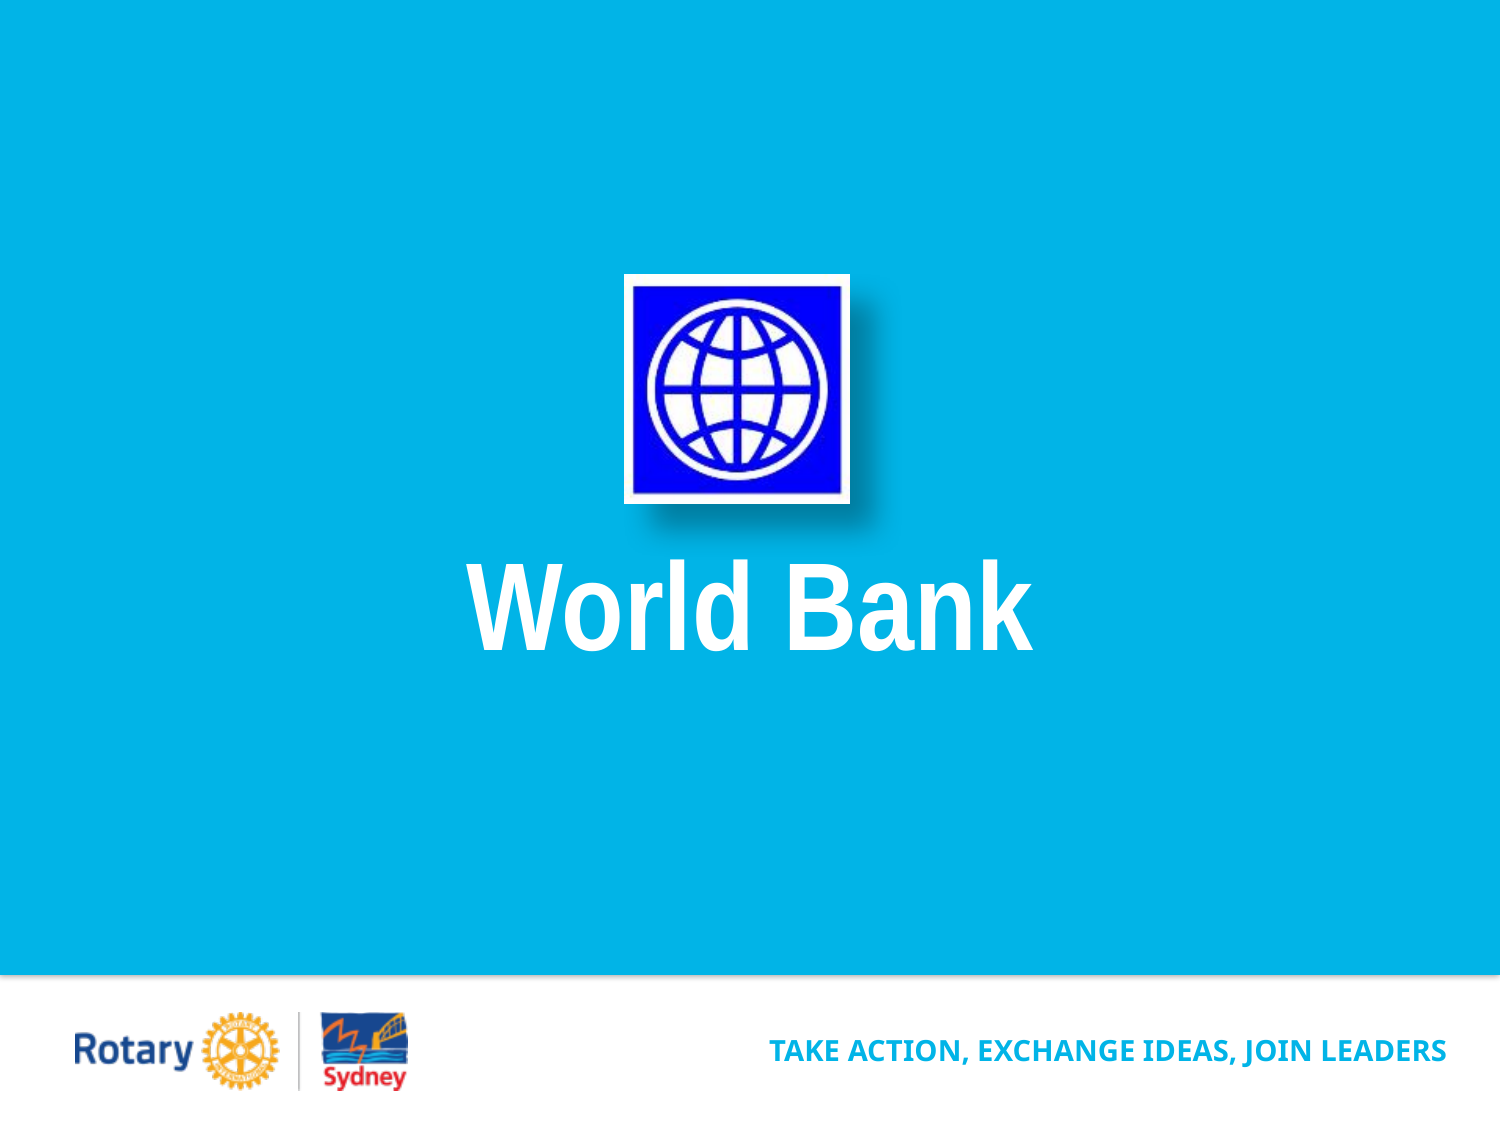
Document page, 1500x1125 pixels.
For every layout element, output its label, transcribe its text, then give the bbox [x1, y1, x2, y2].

title World Bank [137, 525, 1363, 713]
picture [625, 275, 849, 503]
picture [75, 1012, 408, 1091]
subtitle TAKE ACTION, EXCHANGE IDEAS, JOIN LEADERS [474, 1025, 1463, 1113]
